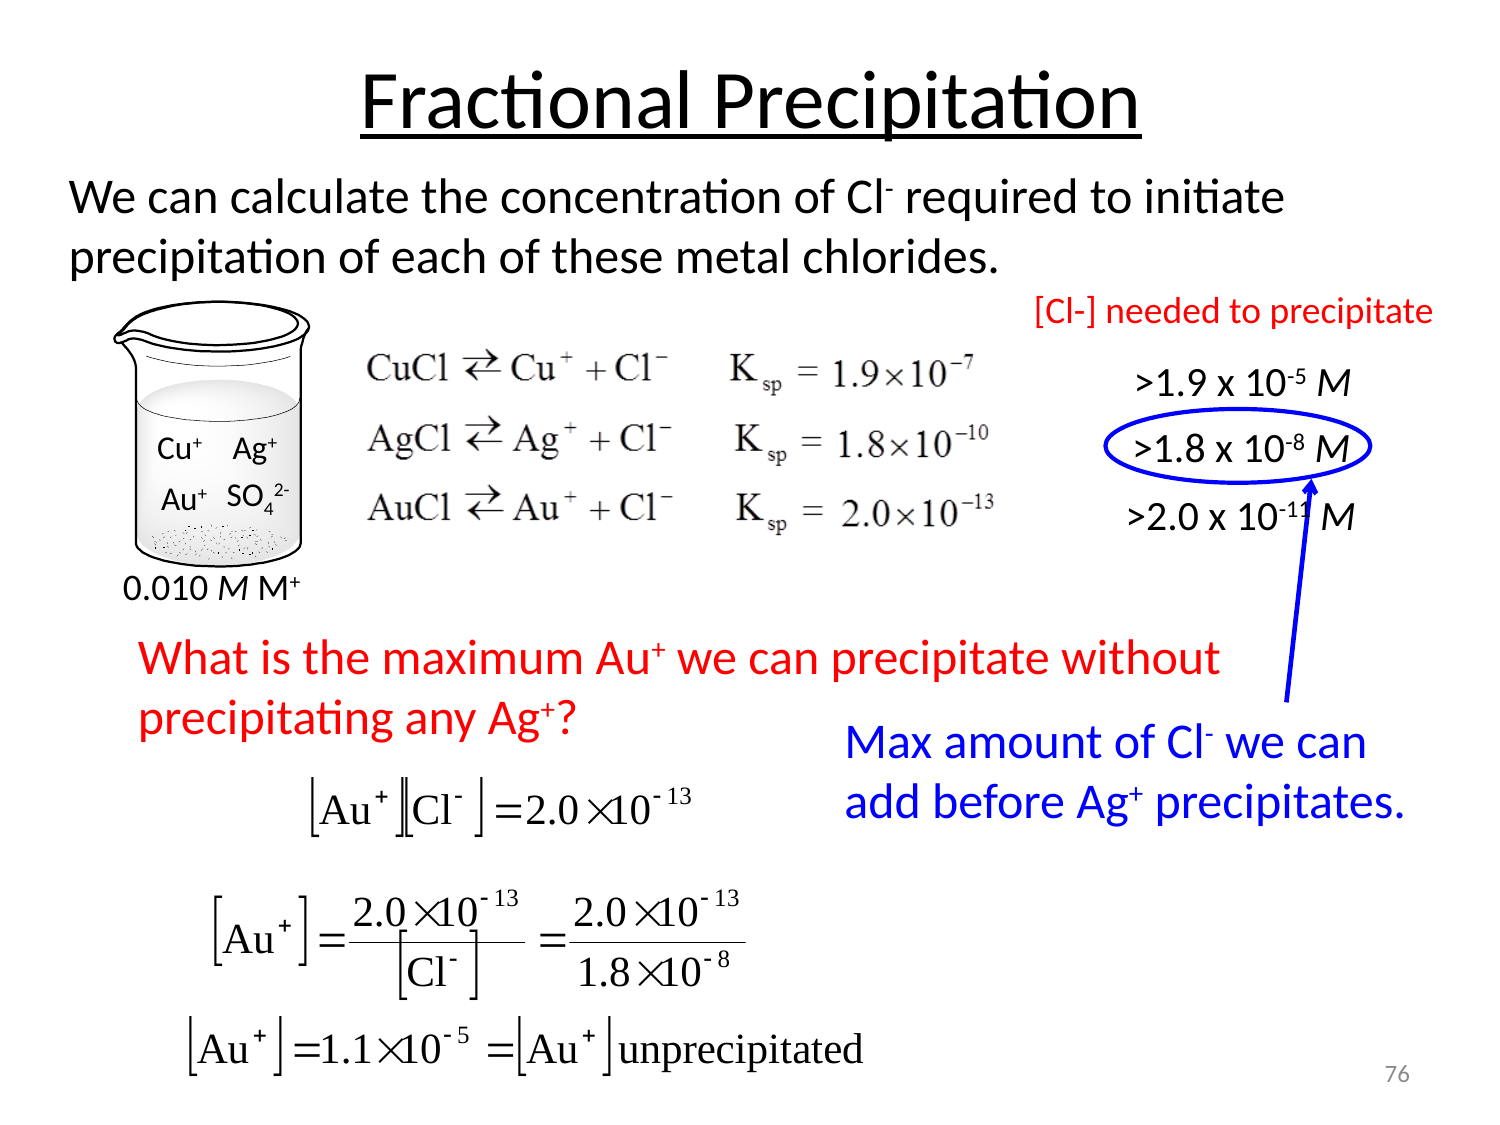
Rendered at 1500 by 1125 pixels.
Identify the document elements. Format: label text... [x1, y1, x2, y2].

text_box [1286, 478, 1312, 703]
text_box Fractional Precipitation [162, 1, 1341, 155]
text_box [Cl-] needed to precipitate [1019, 279, 1449, 339]
text_box Max amount of Cl- we can add before Ag+ precipitates. [829, 700, 1466, 836]
text_box [1103, 428, 1117, 464]
text_box >1.9 x 10-5 M [1118, 347, 1367, 413]
text_box We can calculate the concentration of Cl- required to initiate precipitation of each of these metal chlorides. [53, 155, 1450, 351]
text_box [107, 294, 318, 576]
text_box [206, 877, 756, 1004]
text_box [1366, 433, 1373, 459]
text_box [181, 1016, 871, 1082]
text_box 0.010 M M+ [108, 582, 316, 616]
text_box >2.0 x 10-11 M [1110, 481, 1282, 547]
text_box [303, 777, 699, 843]
text_box >1.8 x 10-8 M [1117, 413, 1366, 479]
text_box >2.0 x 10-11 M [1315, 481, 1371, 547]
slide_number 76 [1074, 1042, 1425, 1103]
picture [361, 339, 1003, 539]
text_box What is the maximum Au+ we can precipitate without precipitating any Ag+? [123, 617, 1400, 753]
